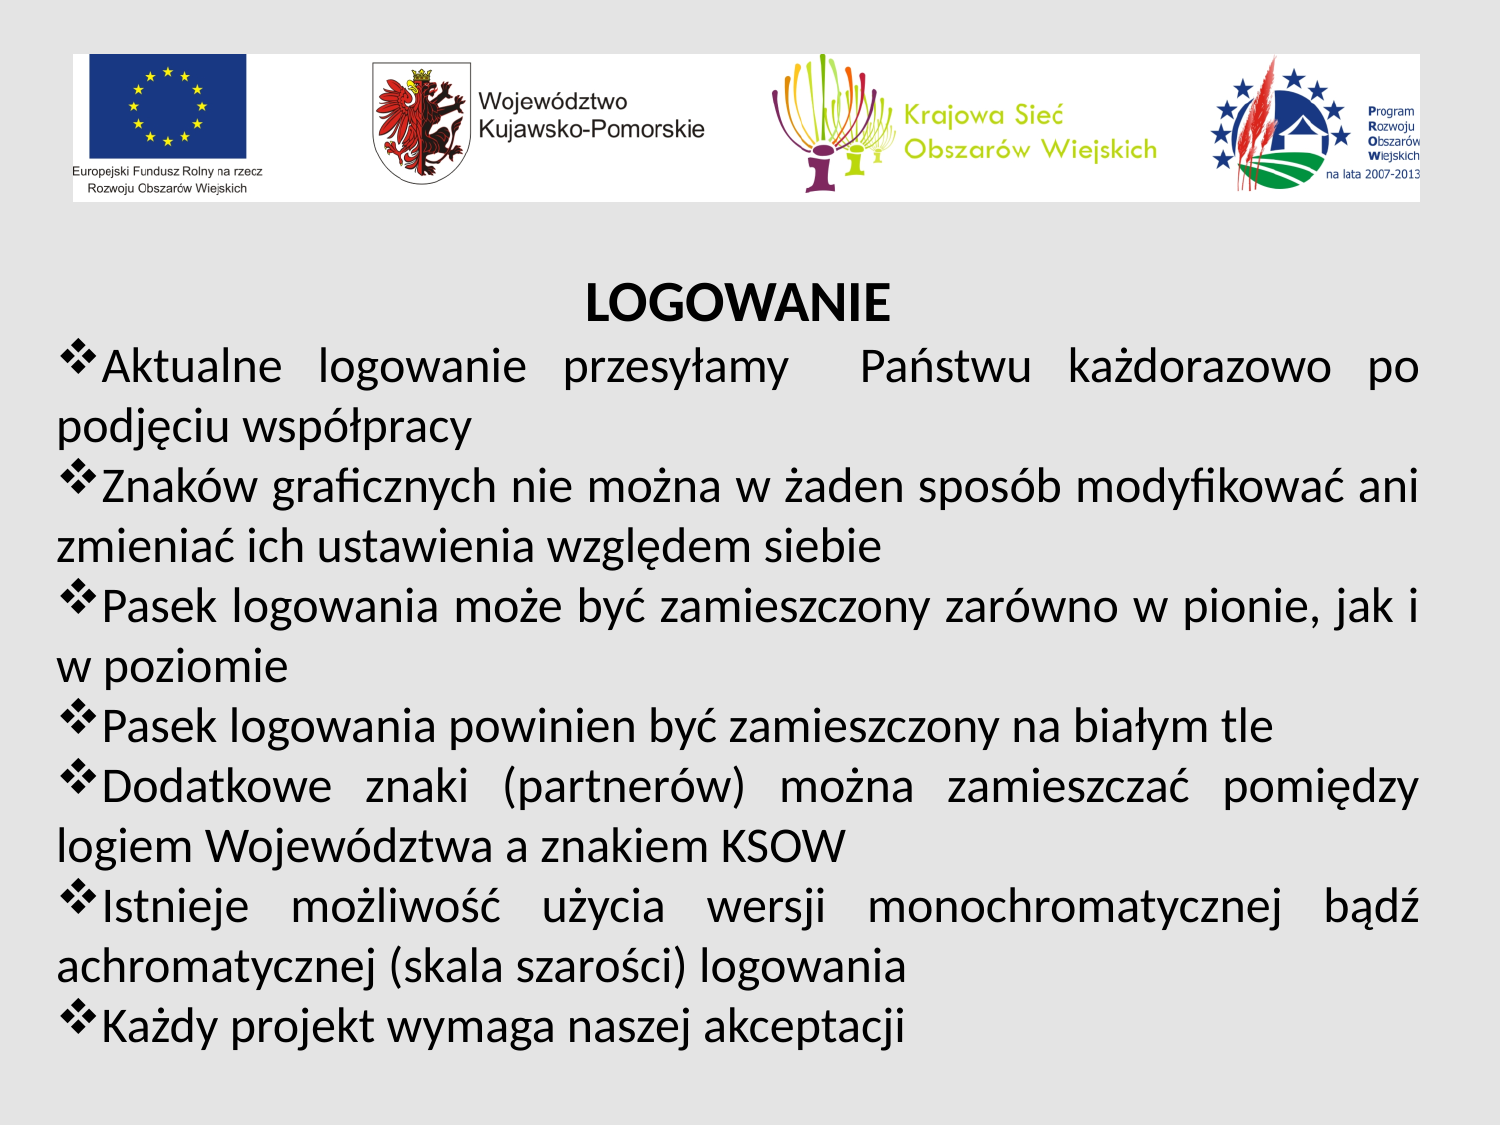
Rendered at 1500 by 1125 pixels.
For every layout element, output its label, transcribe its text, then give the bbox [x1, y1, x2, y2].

picture [73, 54, 1420, 202]
text_box LOGOWANIE Aktualne logowanie przesyłamy Państwu każdorazowo po podjęciu współpracy Znaków graficznych nie można w żaden sposób modyfikować ani zmieniać ich ustawienia względem siebie Pasek logowania może być zamieszczony zarówno w pionie, jak i w poziomie Pasek logowania powinien być zamieszczony na białym tle Dodatkowe znaki (partnerów) można zamieszczać pomiędzy logiem Województwa a znakiem KSOW Istnieje możliwość użycia wersji monochromatycznej bądź achromatycznej (skala szarości) logowania Każdy projekt wymaga naszej akceptacji [41, 255, 1436, 1125]
